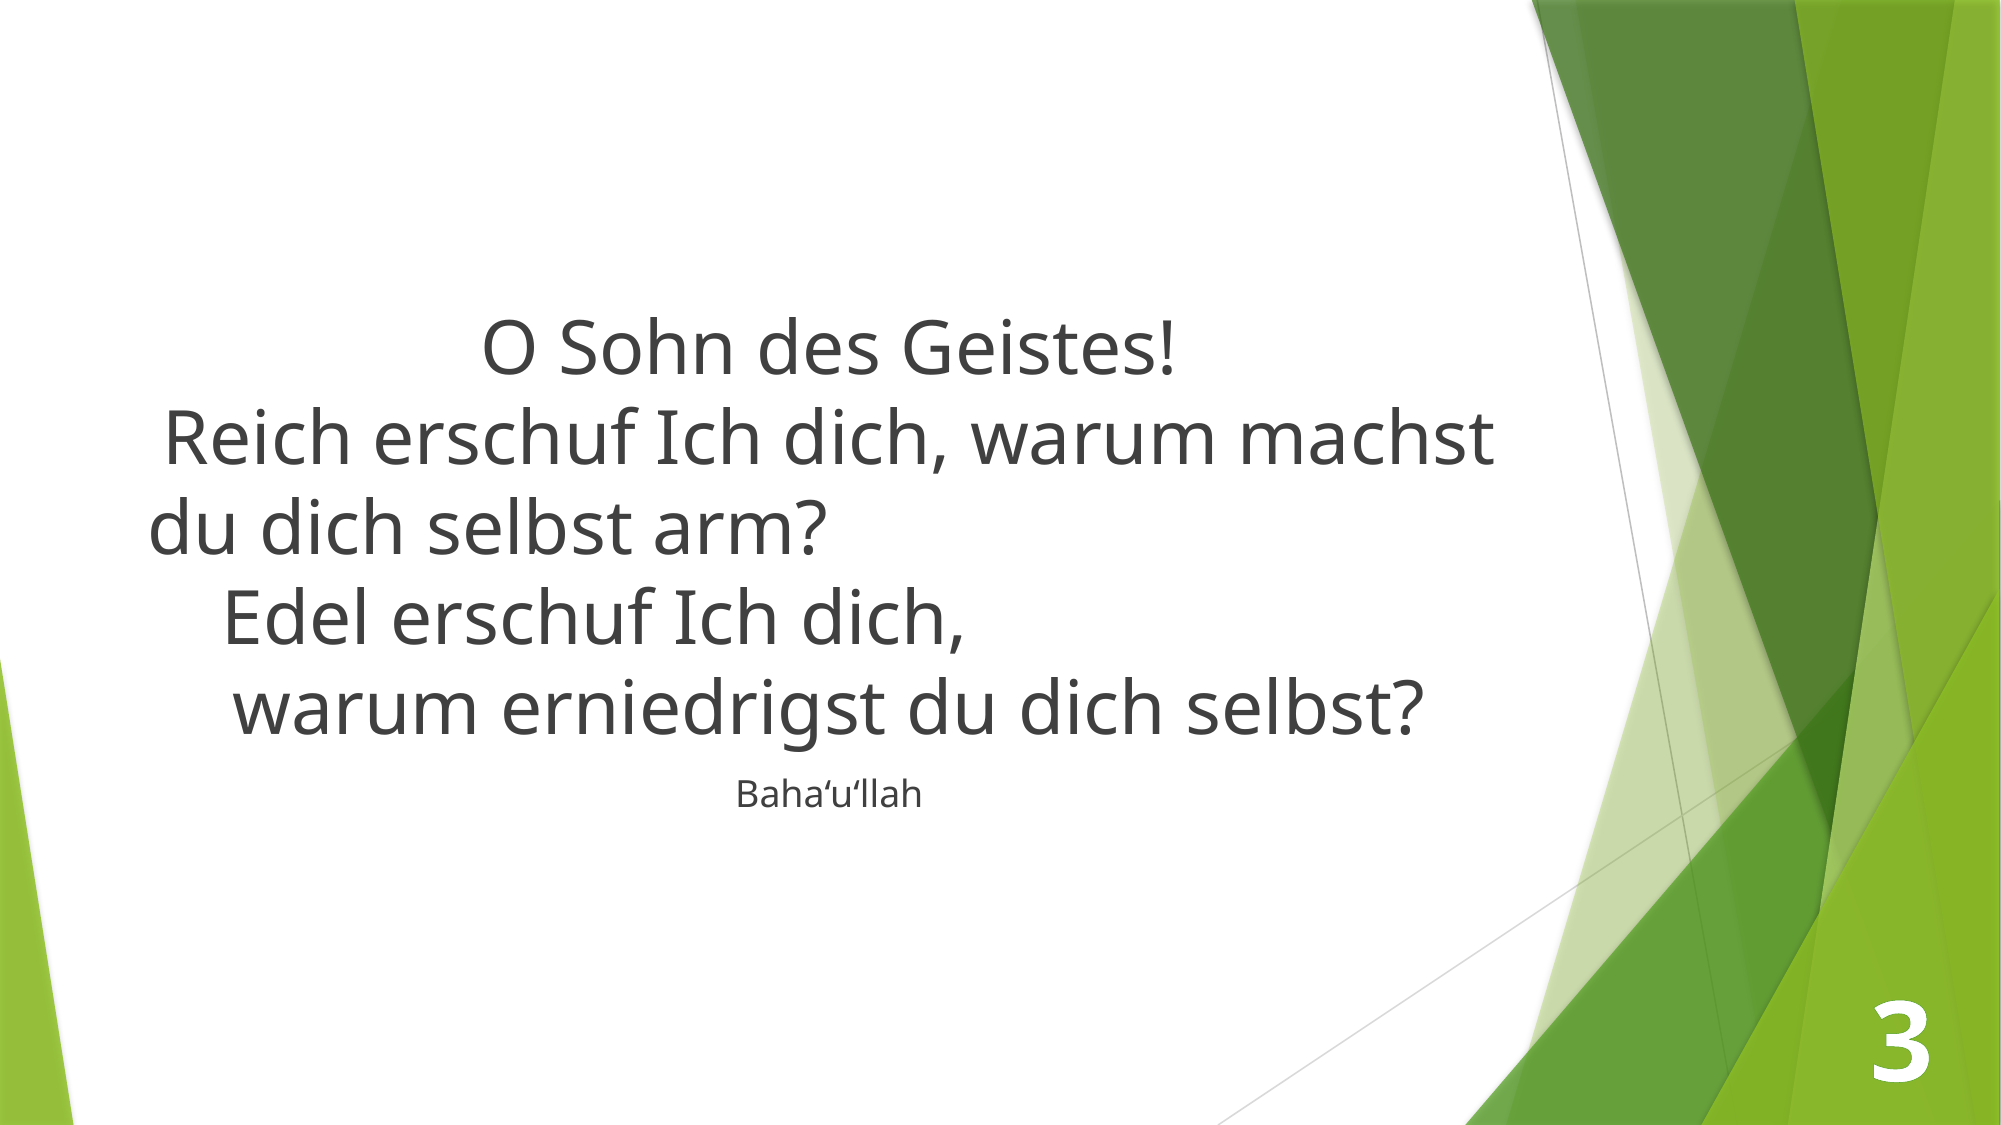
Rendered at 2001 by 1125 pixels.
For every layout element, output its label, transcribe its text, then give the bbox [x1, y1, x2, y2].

list O Sohn des Geistes! Reich erschuf Ich dich, warum machst du dich selbst arm? Edel erschuf Ich dich, warum erniedrigst du dich selbst? Baha‘u‘llah [124, 291, 1535, 929]
text_box 3 [1854, 961, 1949, 1112]
